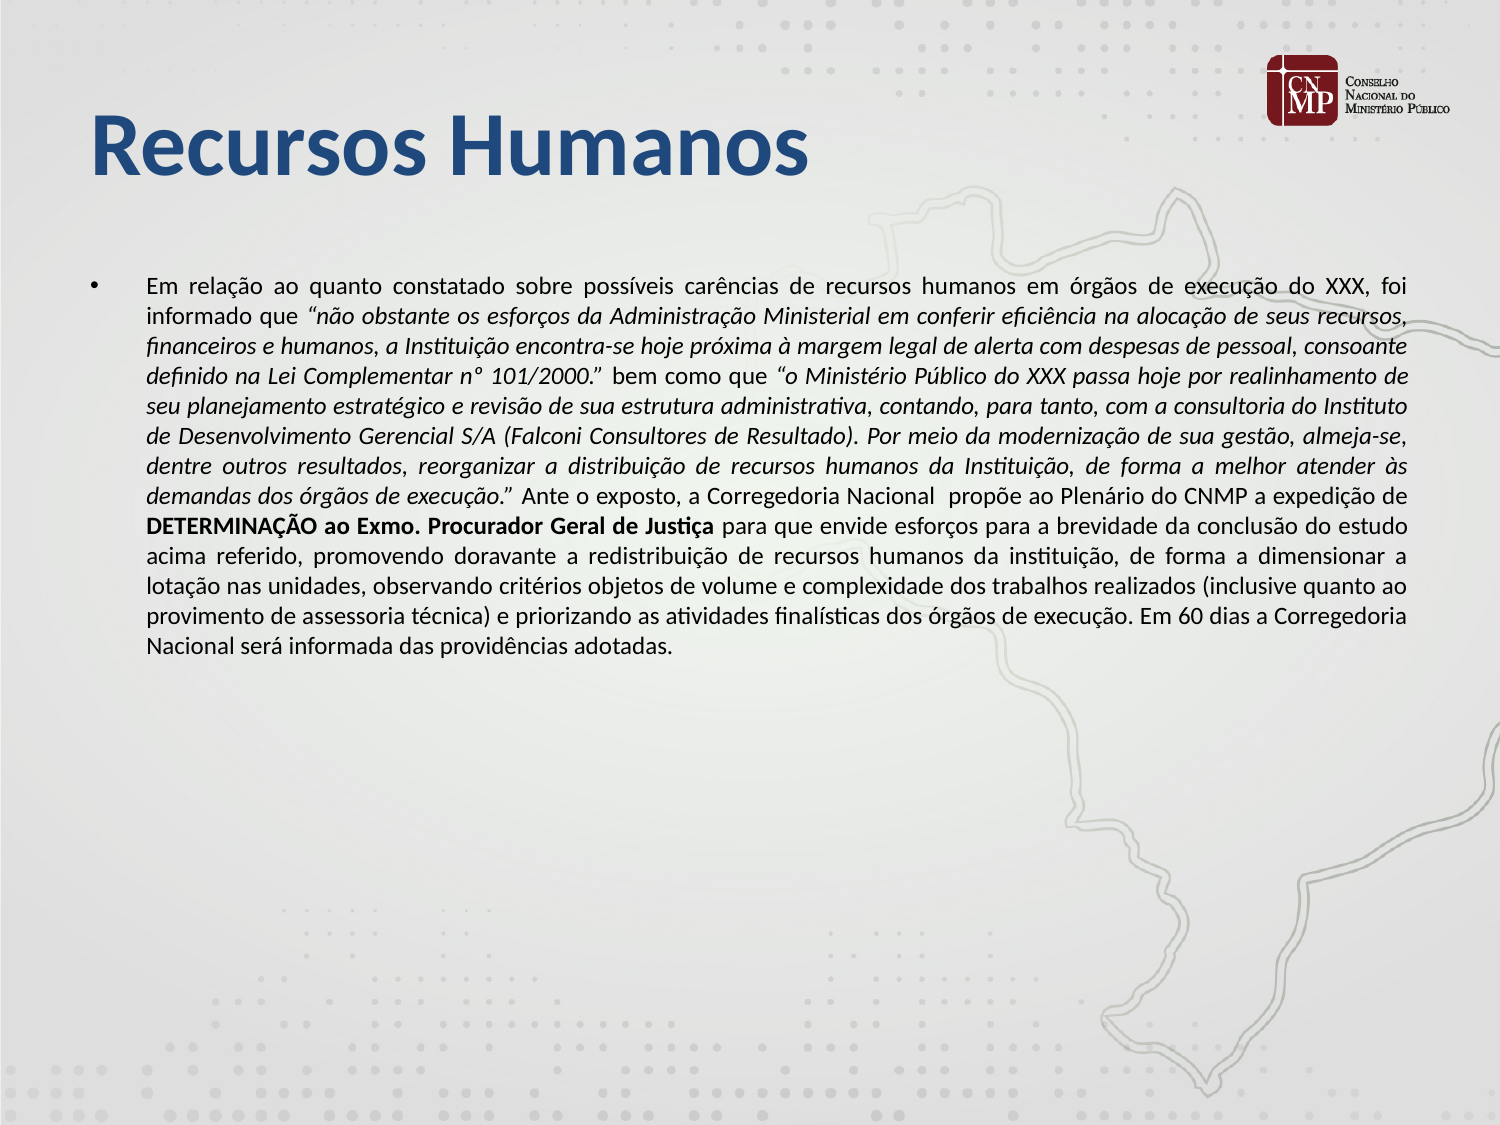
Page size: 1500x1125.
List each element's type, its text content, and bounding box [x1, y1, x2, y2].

title Recursos Humanos [75, 45, 1258, 233]
list Em relação ao quanto constatado sobre possíveis carências de recursos humanos em órgãos de execução do XXX, foi informado que “não obstante os esforços da Administração Ministerial em conferir eficiência na alocação de seus recursos, financeiros e humanos, a Instituição encontra-se hoje próxima à margem legal de alerta com despesas de pessoal, consoante definido na Lei Complementar nº 101/2000.” bem como que “o Ministério Público do XXX passa hoje por realinhamento de seu planejamento estratégico e revisão de sua estrutura administrativa, contando, para tanto, com a consultoria do Instituto de Desenvolvimento Gerencial S/A (Falconi Consultores de Resultado). Por meio da modernização de sua gestão, almeja-se, dentre outros resultados, reorganizar a distribuição de recursos humanos da Instituição, de forma a melhor atender às demandas dos órgãos de execução.” Ante o exposto, a Corregedoria Nacional propõe ao Plenário do CNMP a expedição de DETERMINAÇÃO ao Exmo. Procurador Geral de Justiça para que envide esforços para a brevidade da conclusão do estudo acima referido, promovendo doravante a redistribuição de recursos humanos da instituição, de forma a dimensionar a lotação nas unidades, observando critérios objetos de volume e complexidade dos trabalhos realizados (inclusive quanto ao provimento de assessoria técnica) e priorizando as atividades finalísticas dos órgãos de execução. Em 60 dias a Corregedoria Nacional será informada das providências adotadas. [75, 262, 1425, 1005]
picture [0, 0, 1500, 1125]
